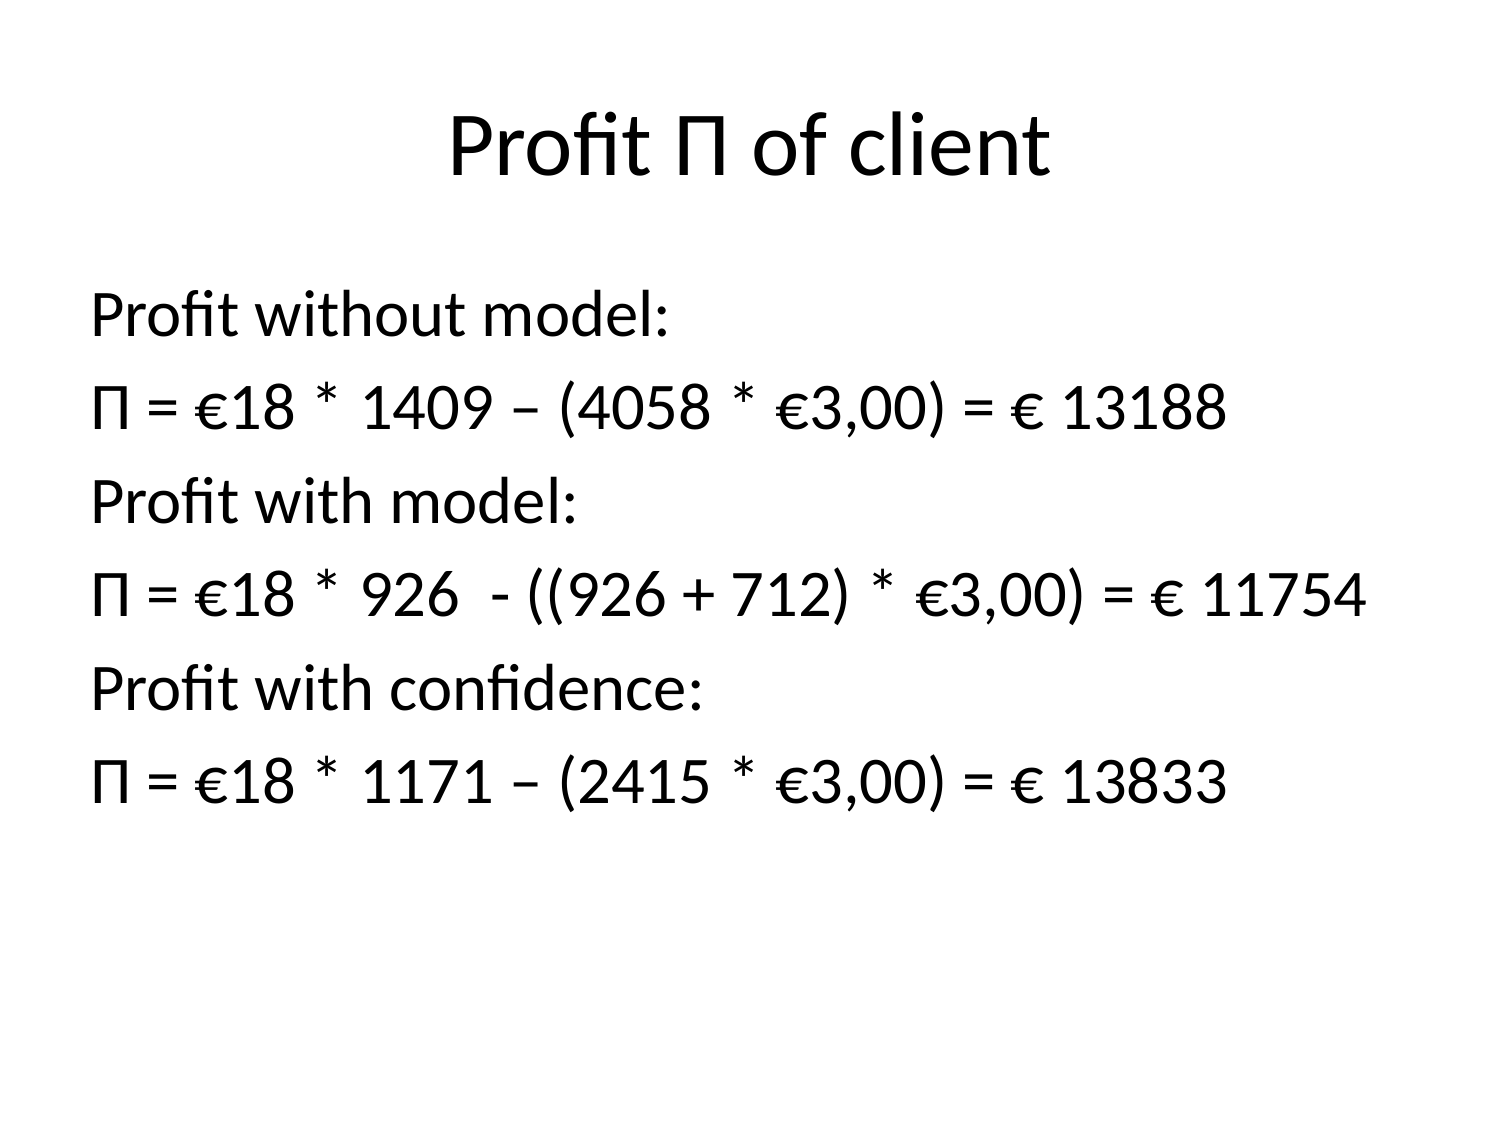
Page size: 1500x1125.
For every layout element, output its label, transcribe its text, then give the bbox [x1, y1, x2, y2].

title Profit П of client [75, 45, 1425, 233]
list Profit without model: П = €18 * 1409 – (4058 * €3,00) = € 13188 Profit with model: П = €18 * 926 - ((926 + 712) * €3,00) = € 11754 Profit with confidence: П = €18 * 1171 – (2415 * €3,00) = € 13833 [75, 262, 1425, 1005]
